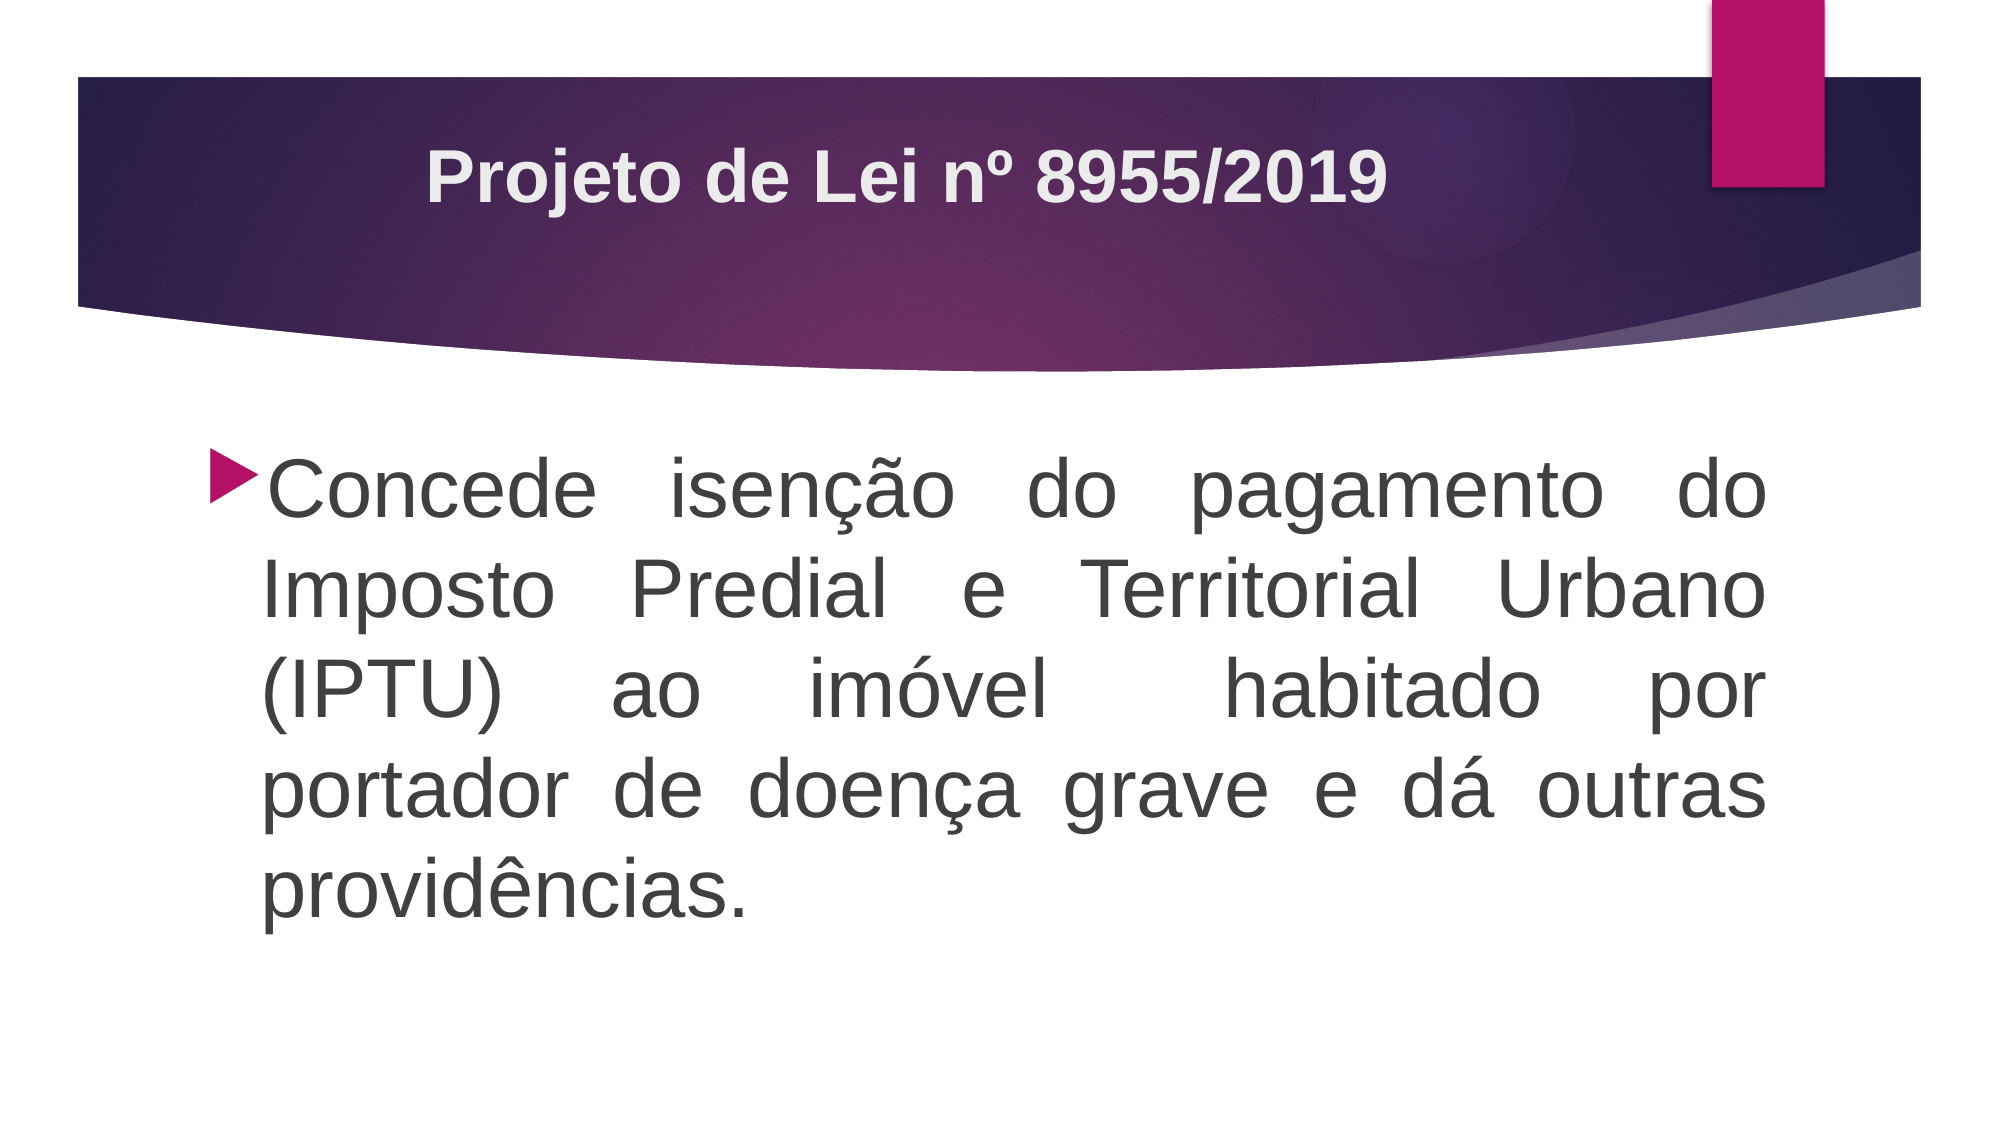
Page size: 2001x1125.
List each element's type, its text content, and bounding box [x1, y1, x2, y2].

list Concede isenção do pagamento do Imposto Predial e Territorial Urbano (IPTU) ao imóvel habitado por portador de doença grave e dá outras providências. [189, 427, 1784, 1078]
title Projeto de Lei nº 8955/2019 [189, 159, 1627, 276]
